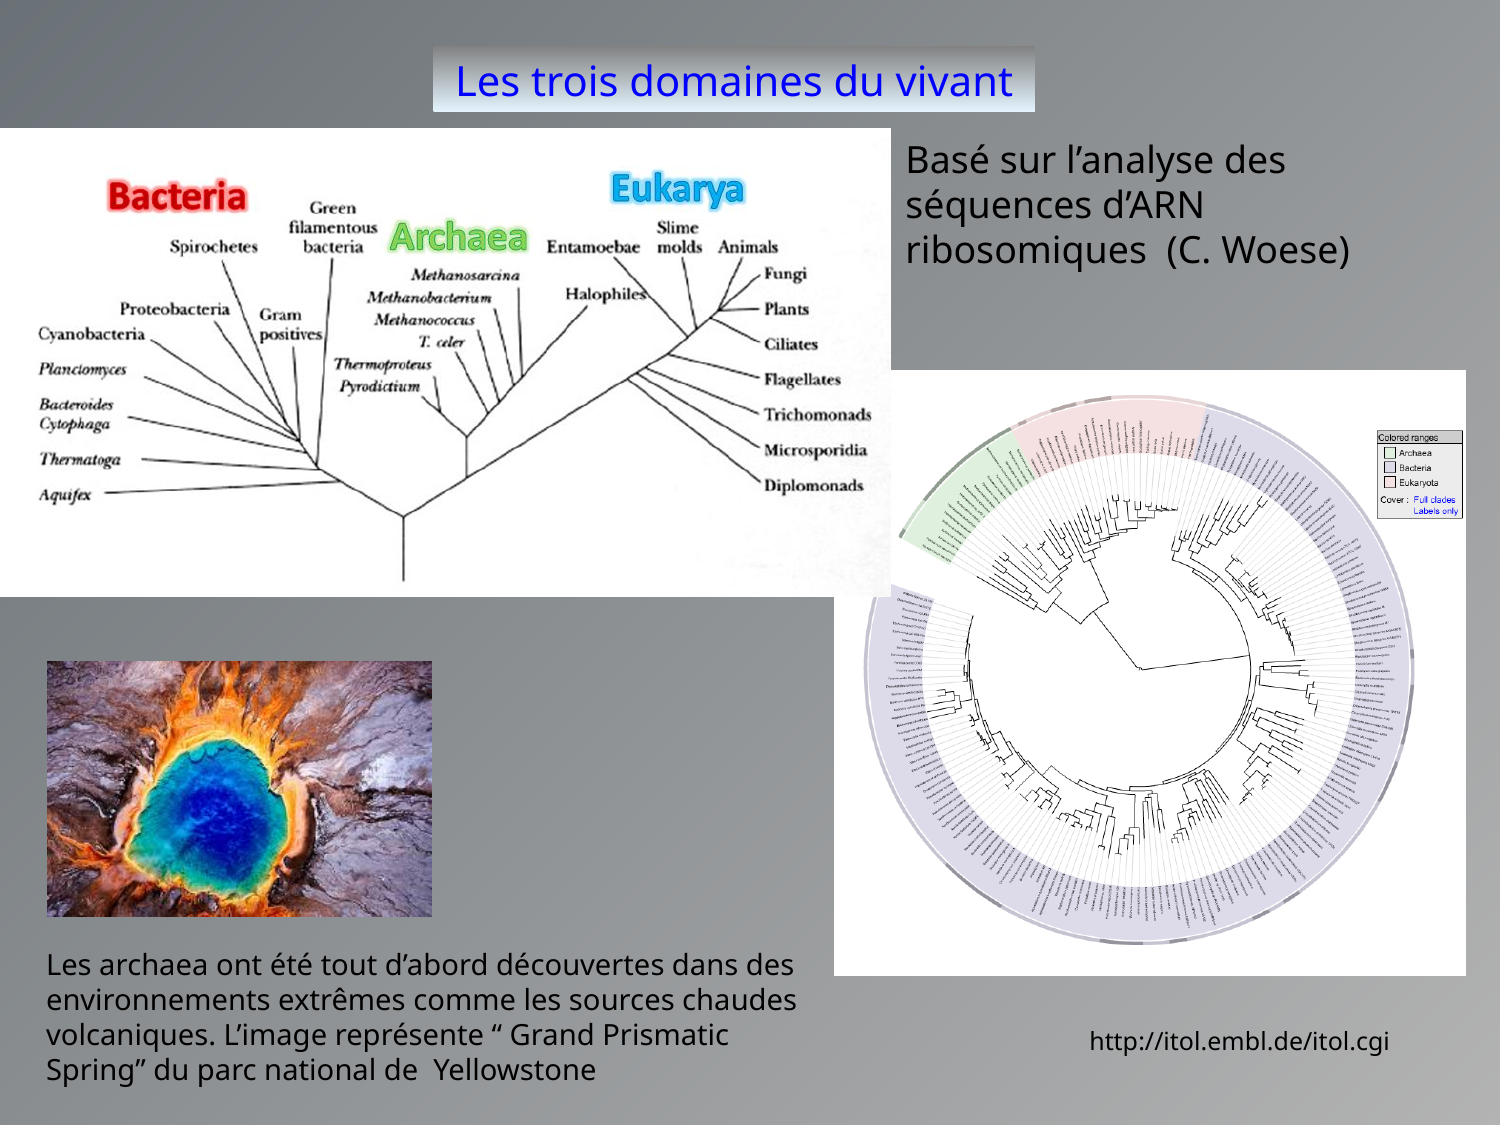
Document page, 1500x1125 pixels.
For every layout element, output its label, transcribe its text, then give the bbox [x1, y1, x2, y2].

picture [0, 128, 1466, 977]
text_box http://itol.embl.de/itol.cgi [1074, 1017, 1406, 1063]
text_box Les trois domaines du vivant [433, 46, 1035, 112]
text_box Basé sur l’analyse des séquences d’ARN ribosomiques (C. Woese) [891, 128, 1430, 279]
text_box Les archaea ont été tout d’abord découvertes dans des environnements extrêmes comme les sources chaudes volcaniques. L’image représente “ Grand Prismatic Spring” du parc national de Yellowstone [31, 939, 833, 1094]
picture [47, 660, 432, 918]
